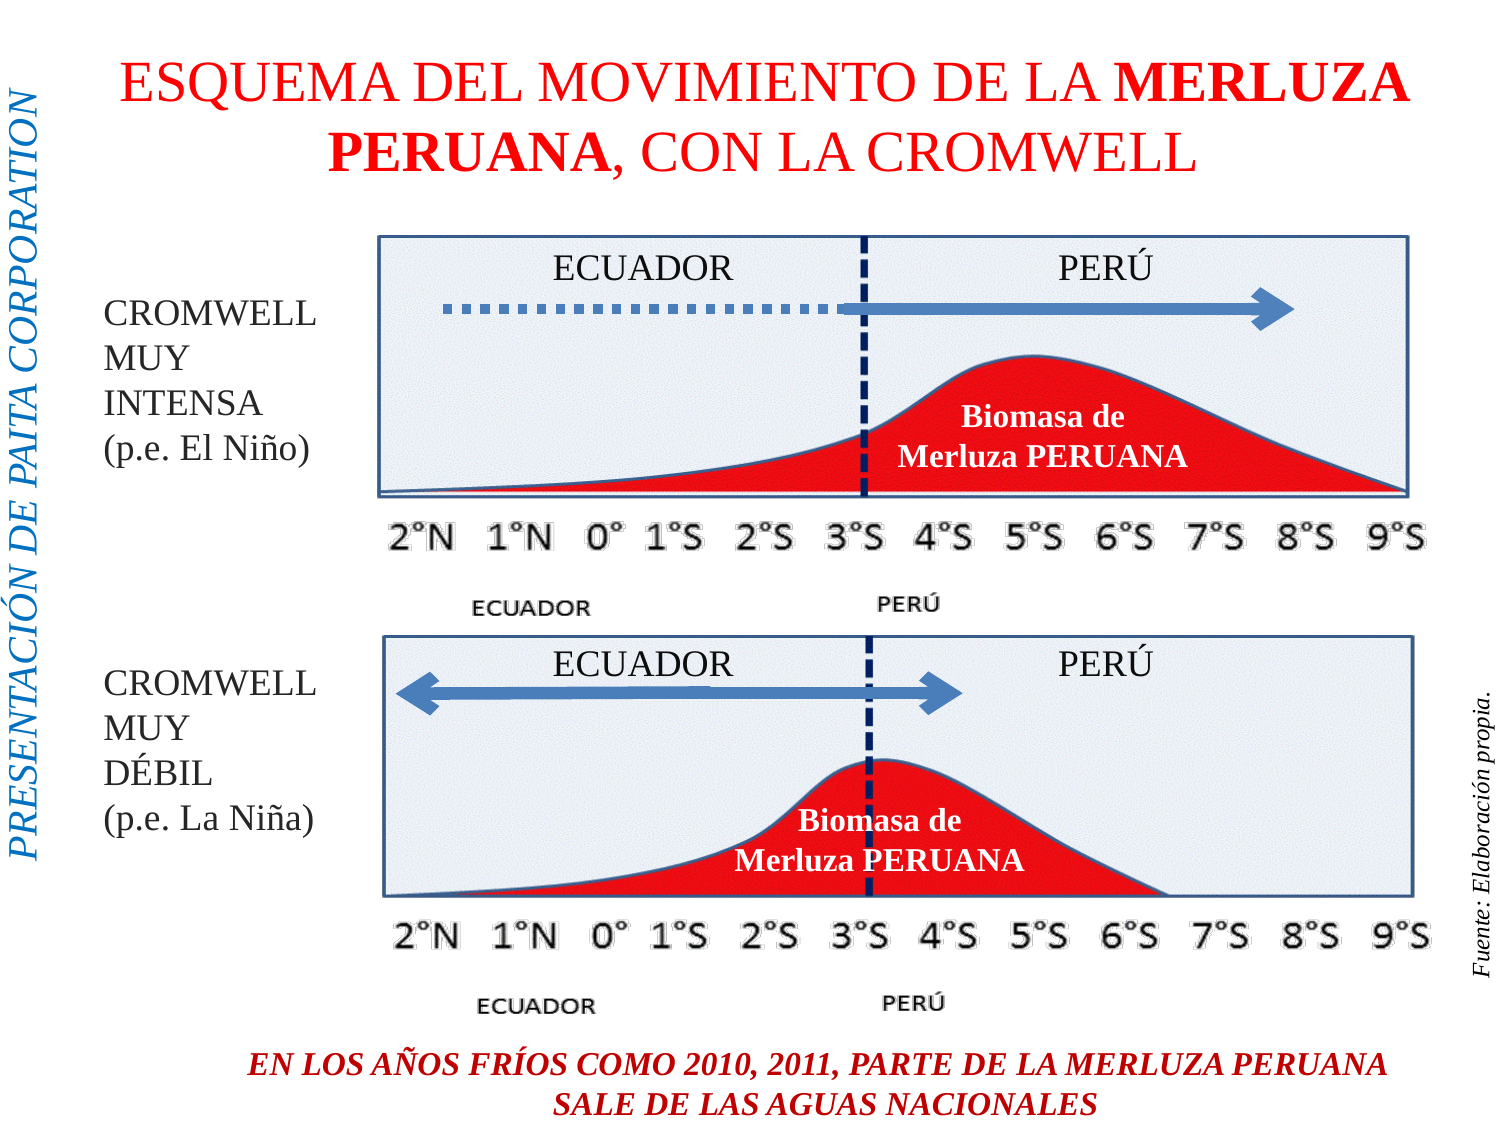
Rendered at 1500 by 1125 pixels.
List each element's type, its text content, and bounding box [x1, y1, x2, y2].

title ESQUEMA DEL MOVIMIENTO DE LA MERLUZA PERUANA, CON LA CROMWELL [141, 19, 1439, 207]
text_box PRESENTACIÓN DE PAITA CORPORATION [0, 0, 141, 1114]
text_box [88, 235, 1500, 1125]
